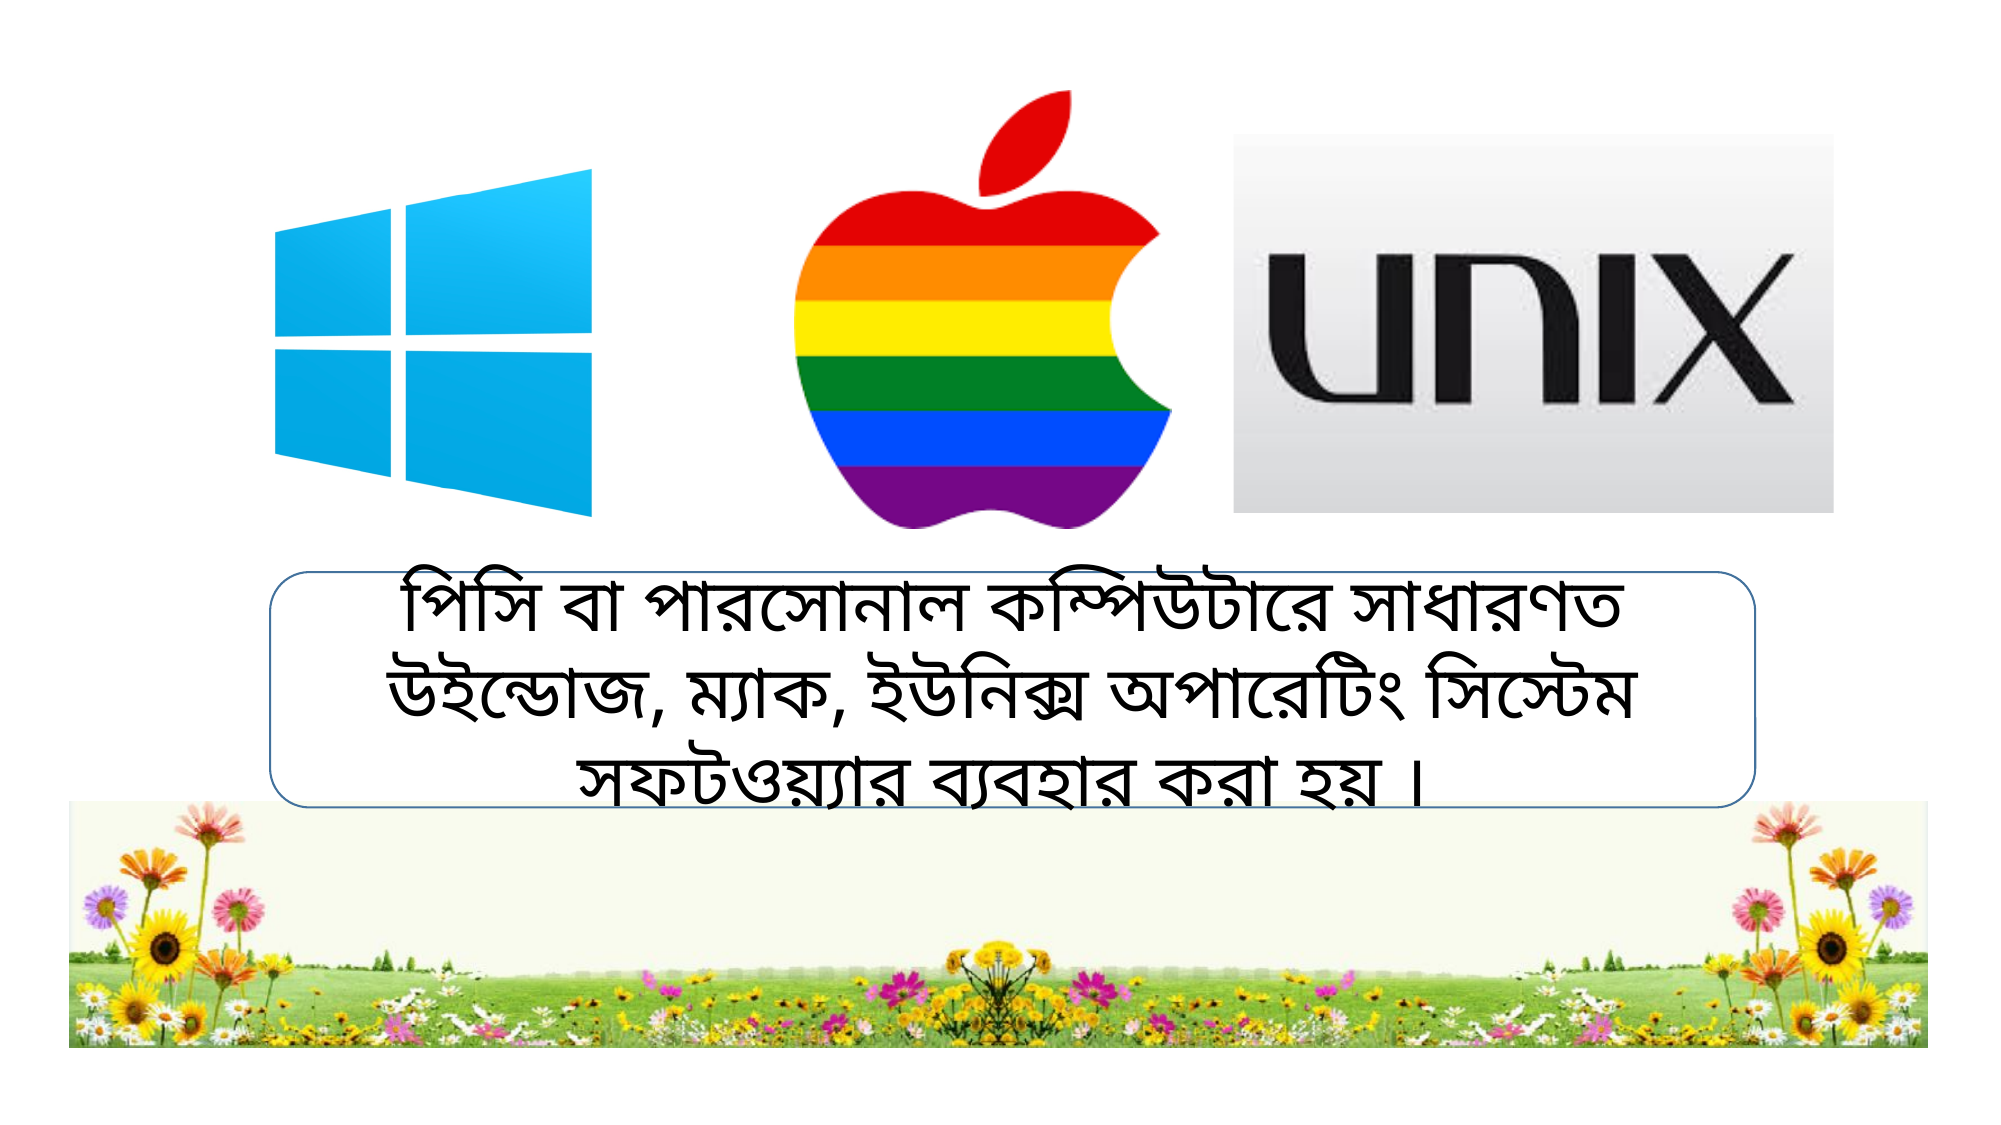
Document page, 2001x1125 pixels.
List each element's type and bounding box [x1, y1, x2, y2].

text_box [15, 17, 1985, 1108]
picture [158, 152, 724, 531]
